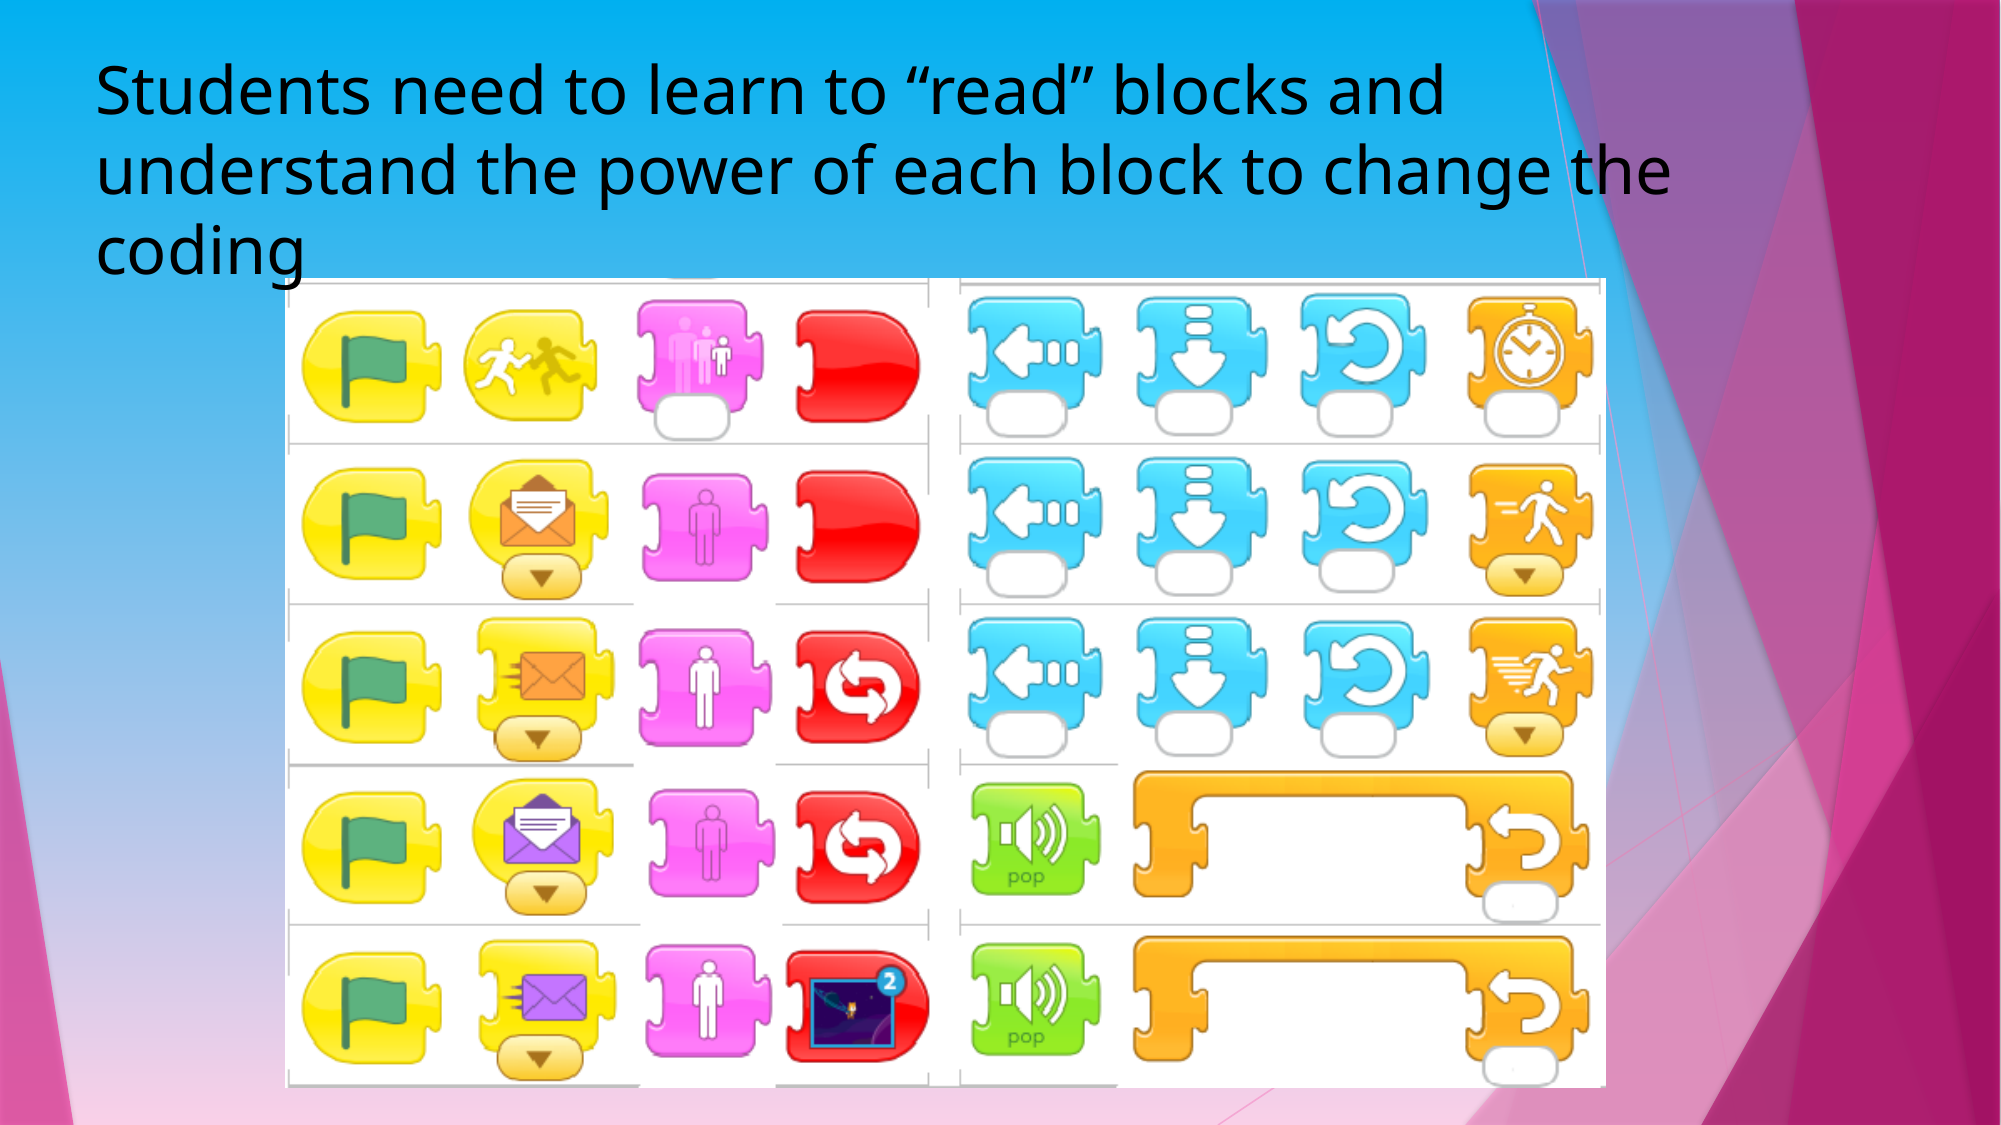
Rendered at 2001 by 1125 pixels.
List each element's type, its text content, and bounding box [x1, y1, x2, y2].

text_box Students need to learn to “read” blocks and understand the power of each block to change the coding [80, 40, 1870, 295]
picture [284, 278, 1606, 1089]
